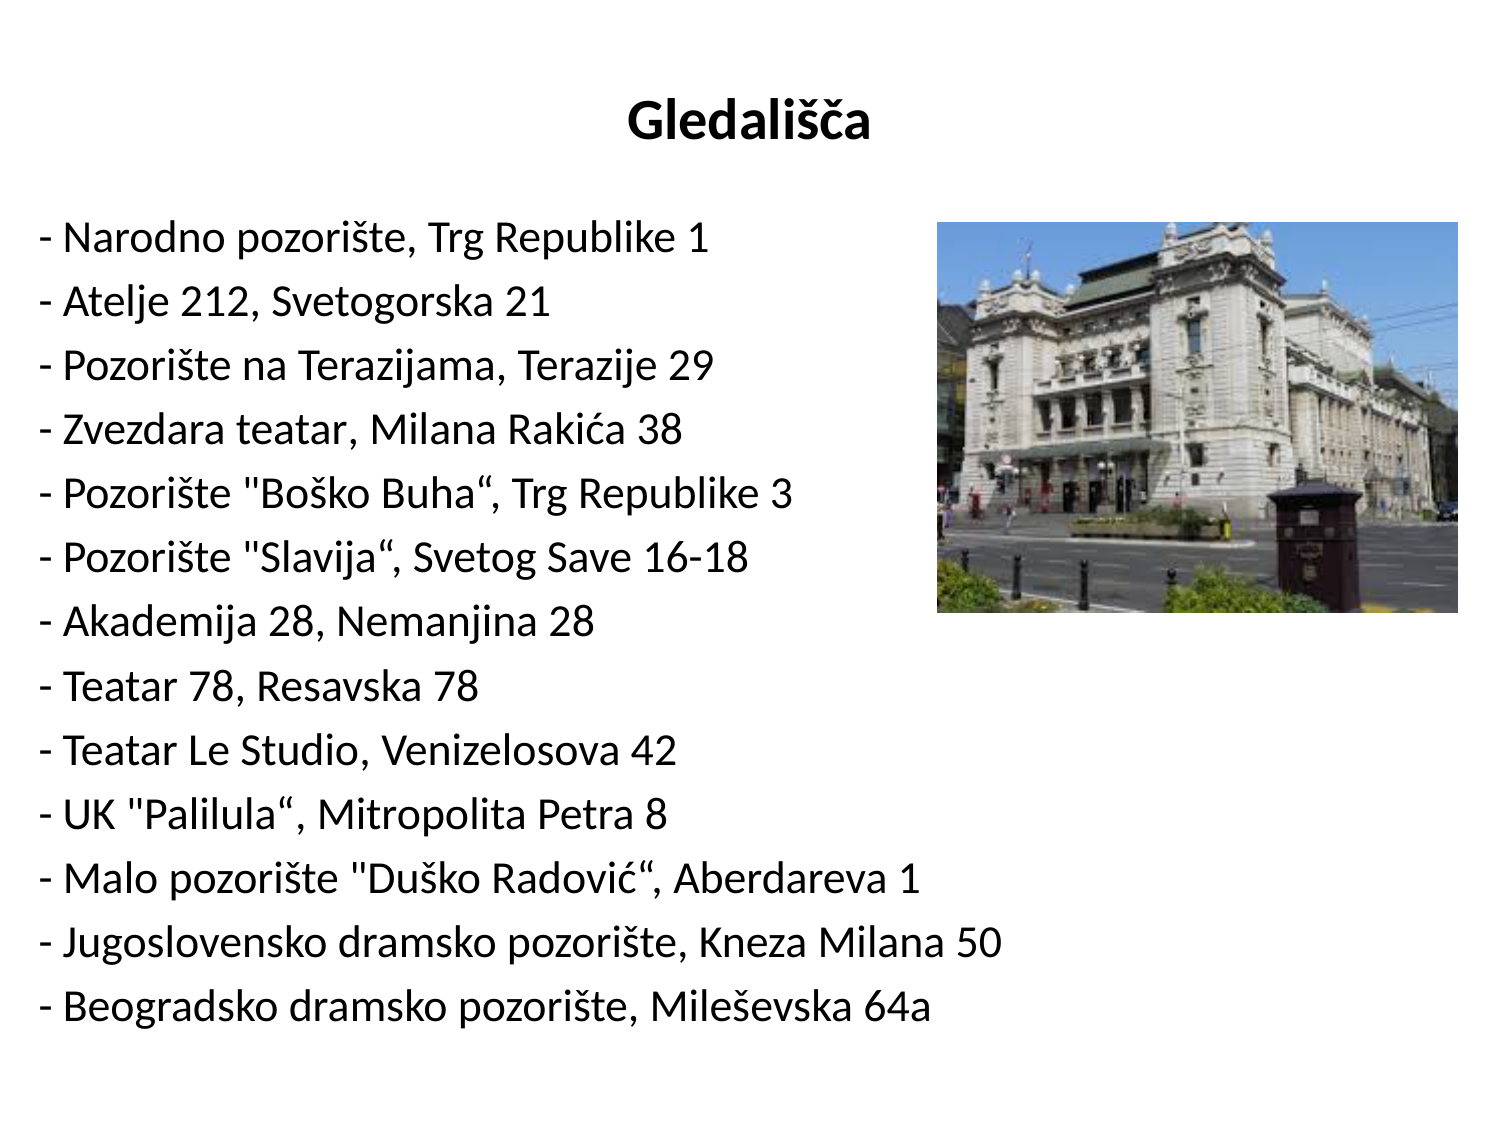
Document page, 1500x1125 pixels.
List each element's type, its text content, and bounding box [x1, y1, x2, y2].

list - Narodno pozorište, Trg Republike 1 - Atelje 212, Svetogorska 21 - Pozorište na Terazijama, Terazije 29 - Zvezdara teatar, Milana Rakića 38 - Pozorište "Boško Buha“, Trg Republike 3 - Pozorište "Slavija“, Svetog Save 16-18 - Akademija 28, Nemanjina 28 - Teatar 78, Resavska 78 - Teatar Le Studio, Venizelosova 42 - UK "Palilula“, Mitropolita Petra 8 - Malo pozorište "Duško Radović“, Aberdareva 1 - Jugoslovensko dramsko pozorište, Kneza Milana 50 - Beogradsko dramsko pozorište, Mileševska 64a [23, 199, 1465, 1079]
title Gledališča [75, 45, 1425, 188]
picture [937, 222, 1458, 613]
